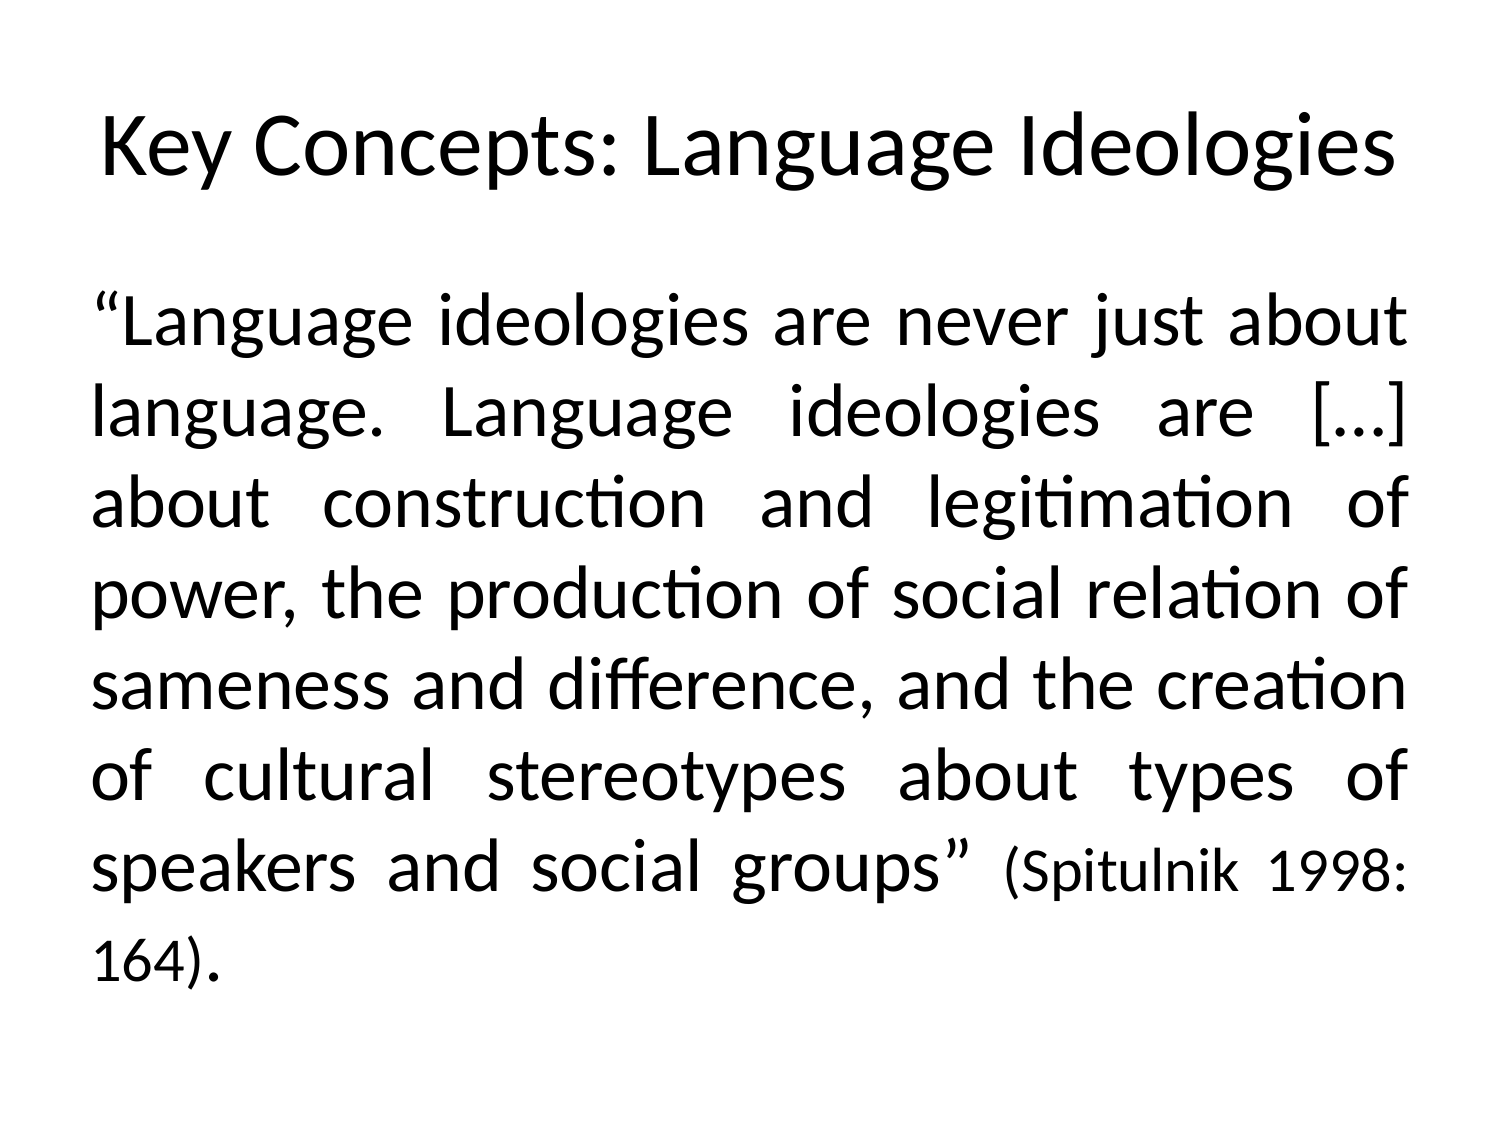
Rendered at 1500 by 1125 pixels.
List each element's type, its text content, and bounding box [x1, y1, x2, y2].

title Key Concepts: Language Ideologies [75, 45, 1425, 233]
list “Language ideologies are never just about language. Language ideologies are […] about construction and legitimation of power, the production of social relation of sameness and difference, and the creation of cultural stereotypes about types of speakers and social groups” (Spitulnik 1998: 164). [75, 262, 1425, 1005]
